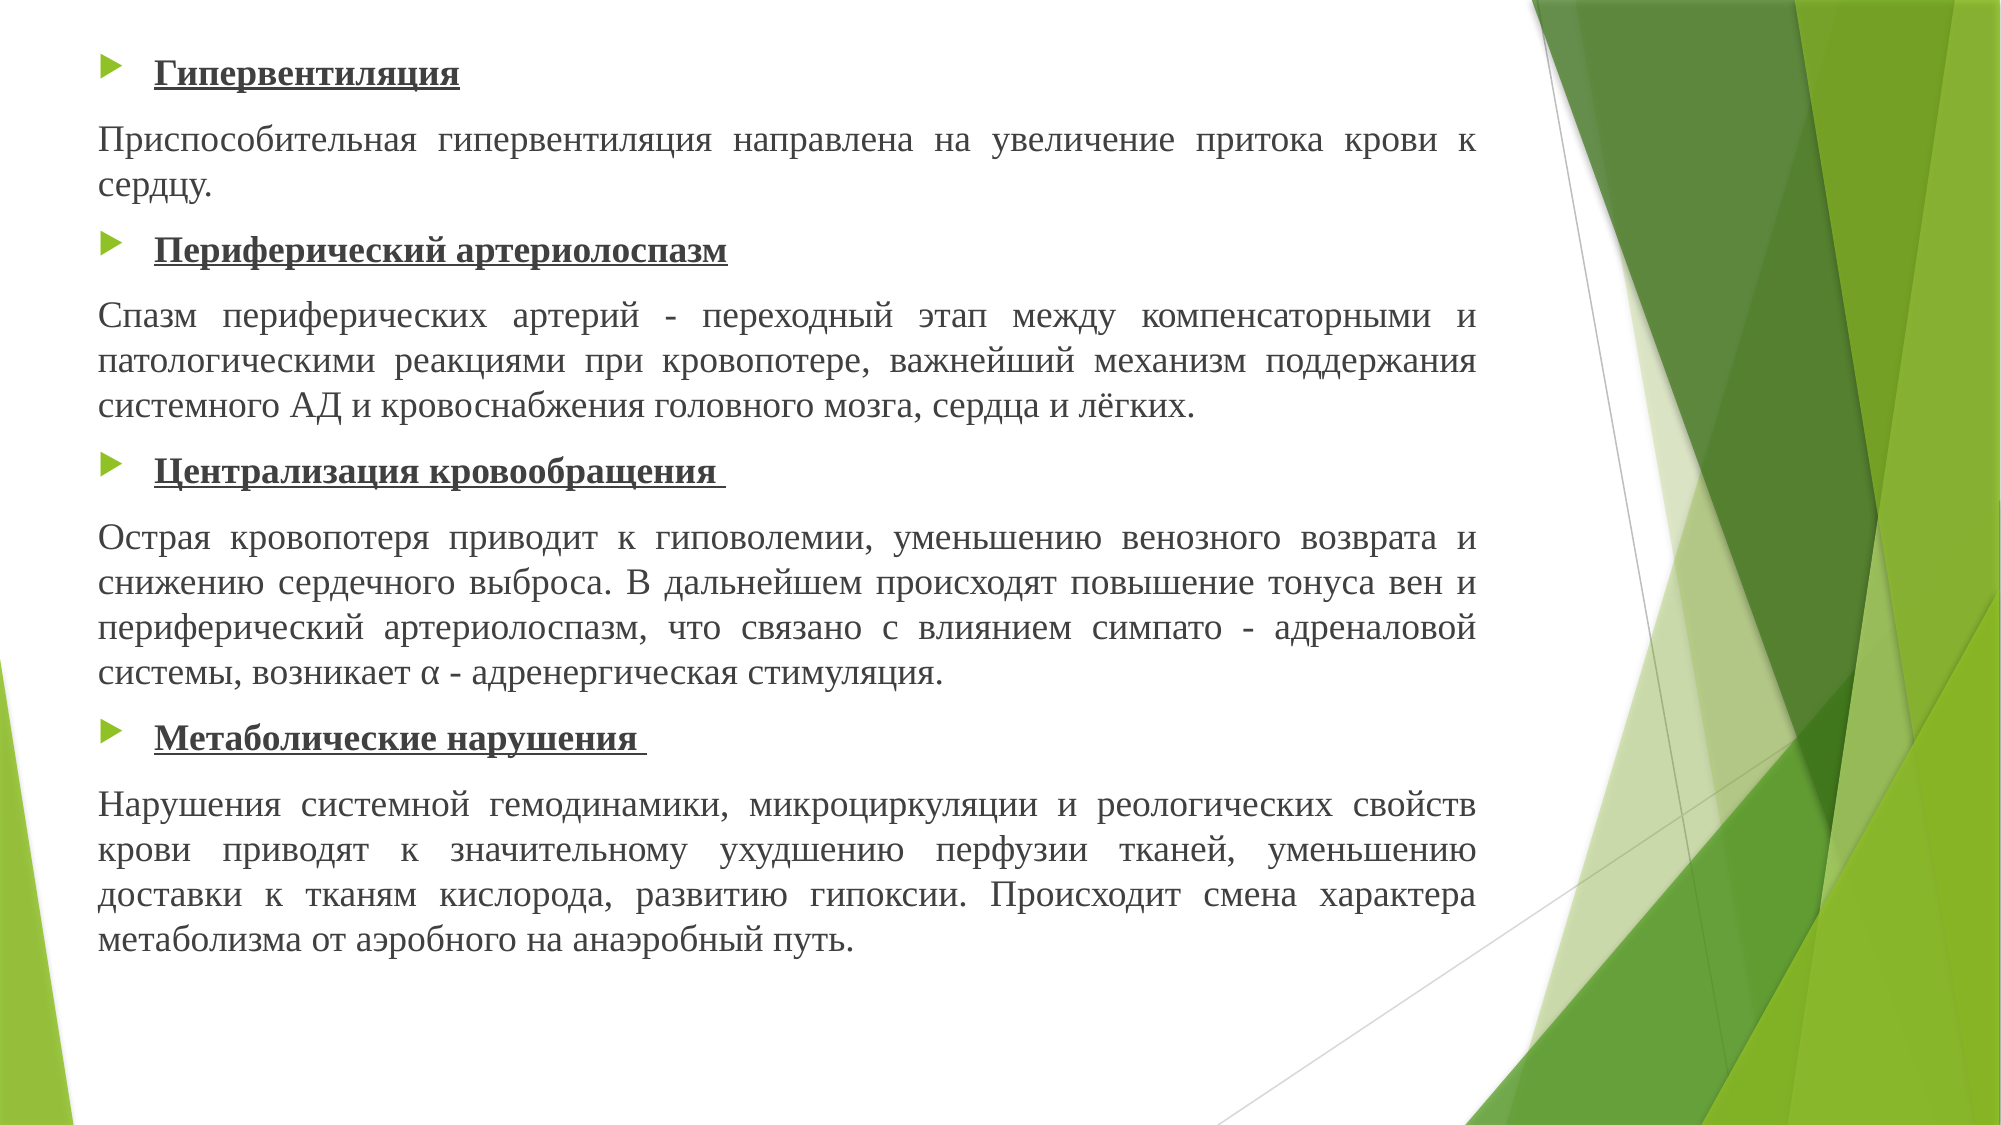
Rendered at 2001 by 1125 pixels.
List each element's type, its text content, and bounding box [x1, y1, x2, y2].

list Гипервентиляция Приспособительная гипервентиляция направлена на увеличение притока крови к сердцу. Периферический артериолоспазм Спазм периферических артерий - переходный этап между компенсаторными и патологическими реакциями при кровопотере, важнейший механизм поддержания системного АД и кровоснабжения головного мозга, сердца и лёгких. Централизация кровообращения Острая кровопотеря приводит к гиповолемии, уменьшению венозного возврата и снижению сердечного выброса. В дальнейшем происходят повышение тонуса вен и периферический артериолоспазм, что связано с влиянием симпато - адреналовой системы, возникает α - адренергическая стимуляция. Метаболические нарушения Нарушения системной гемодинамики, микроциркуляции и реологических свойств крови приводят к значительному ухудшению перфузии тканей, уменьшению доставки к тканям кислорода, развитию гипоксии. Происходит смена характера метаболизма от аэробного на анаэробный путь. [82, 40, 1494, 1088]
